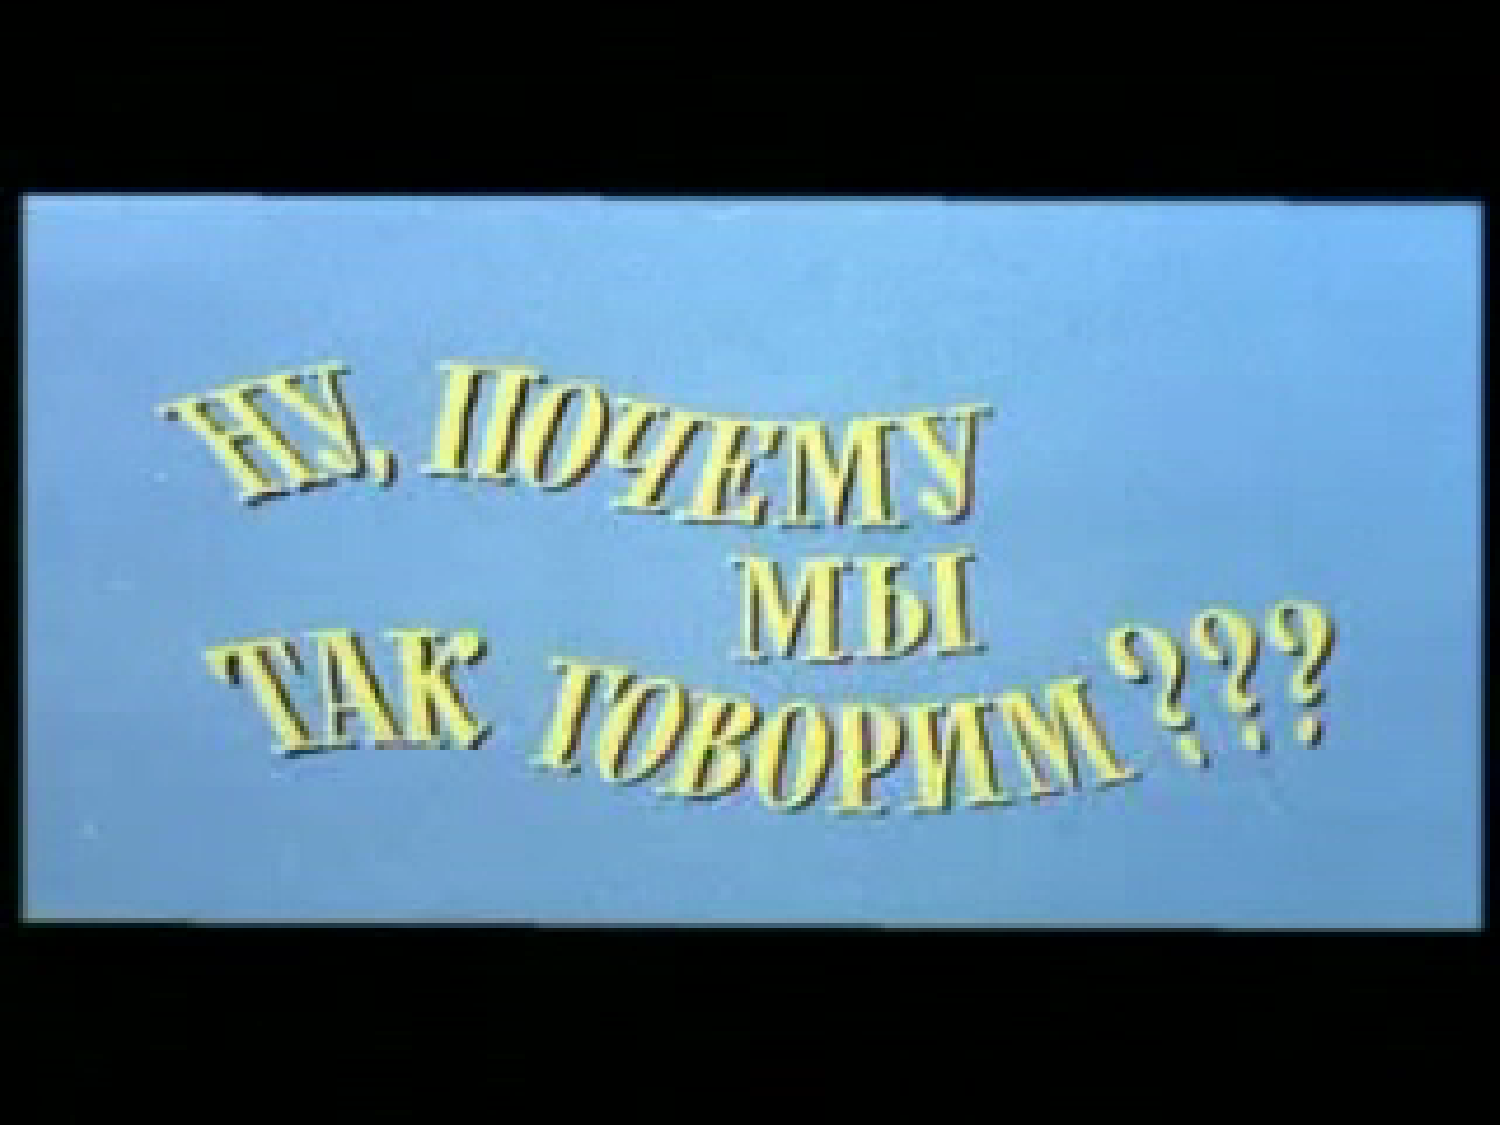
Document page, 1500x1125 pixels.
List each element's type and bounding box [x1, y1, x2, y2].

text_box [0, 0, 1500, 1125]
